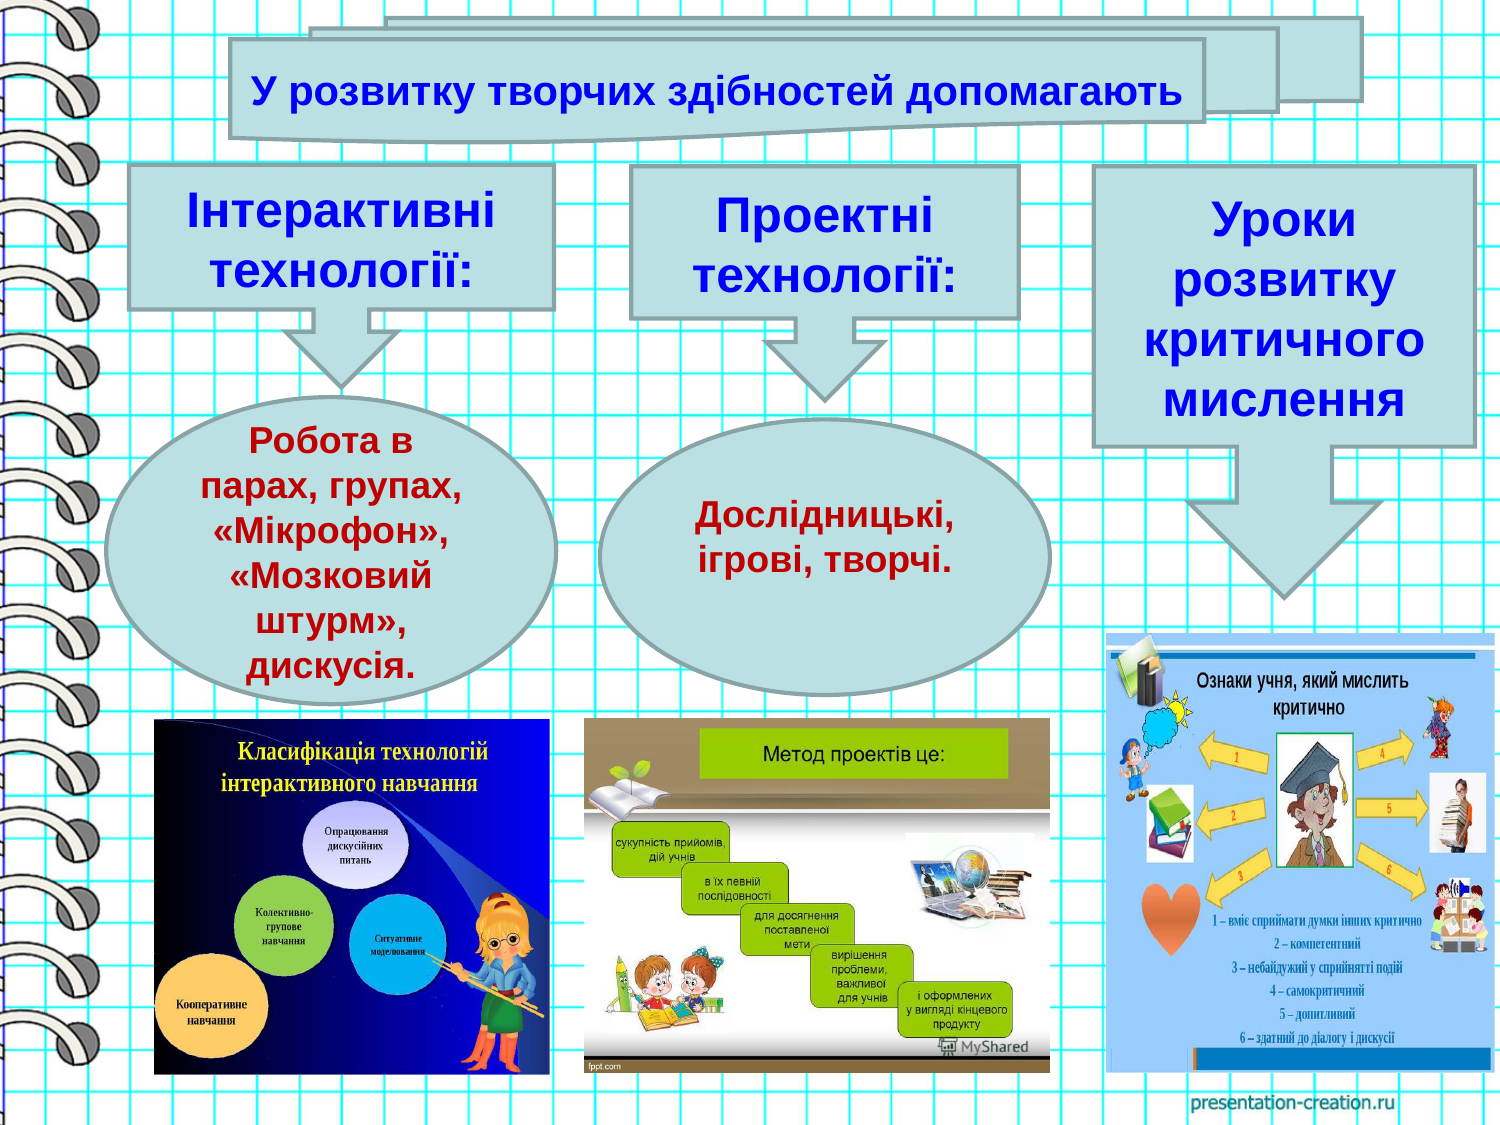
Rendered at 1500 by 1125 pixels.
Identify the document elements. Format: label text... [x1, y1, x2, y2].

text_box Дослідницькі, ігрові, творчі. [599, 419, 1050, 695]
text_box Проектні технології: [631, 166, 1019, 401]
text_box У розвитку творчих здібностей допомагають [230, 18, 1362, 143]
text_box Робота в парах, групах, «Мікрофон», «Мозковий штурм», дискусія. [106, 397, 557, 705]
text_box Інтерактивні технології: [128, 164, 554, 388]
text_box Уроки розвитку критичного мислення [1093, 166, 1475, 598]
picture [0, 0, 1500, 1125]
